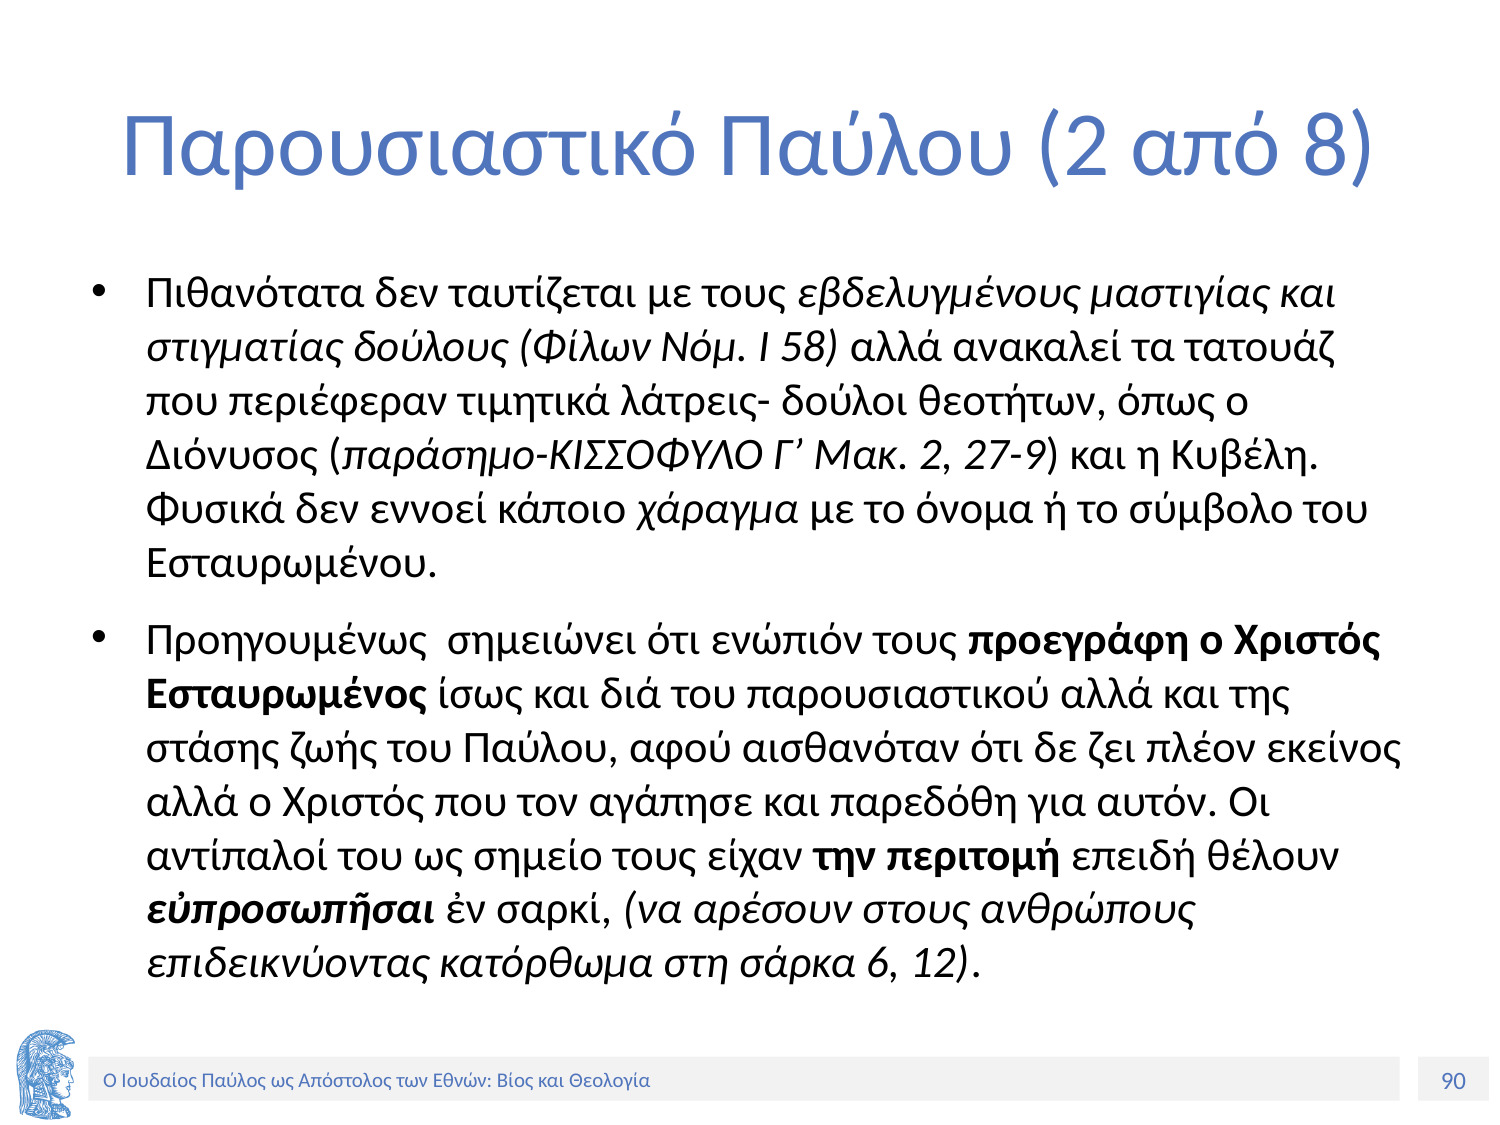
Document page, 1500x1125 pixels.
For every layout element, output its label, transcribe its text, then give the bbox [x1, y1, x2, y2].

picture [9, 1026, 81, 1120]
title Παρουσιαστικό Παύλου (2 από 8) [75, 45, 1425, 233]
list Πιθανότατα δεν ταυτίζεται με τους εβδελυγμένους μαστιγίας και στιγματίας δούλους (Φίλων Νόμ. Ι 58) αλλά ανακαλεί τα τατουάζ που περιέφεραν τιμητικά λάτρεις- δούλοι θεοτήτων, όπως ο Διόνυσος (παράσημο-ΚΙΣΣΌΦΥΛΟ Γ’ Μακ. 2, 27-9) και η Κυβέλη. Φυσικά δεν εννοεί κάποιο χάραγμα με το όνομα ή το σύμβολο του Εσταυρωμένου. Προηγουμένως σημειώνει ότι ενώπιόν τους προεγράφη ο Χριστός Εσταυρωμένος ίσως και διά του παρουσιαστικού αλλά και της στάσης ζωής του Παύλου, αφού αισθανόταν ότι δε ζει πλέον εκείνος αλλά ο Χριστός που τον αγάπησε και παρεδόθη για αυτόν. Οι αντίπαλοί του ως σημείο τους είχαν την περιτομή επειδή θέλουν εὐπροσωπῆσαι ἐν σαρκί, (να αρέσουν στους ανθρώπους επιδεικνύοντας κατόρθωμα στη σάρκα 6, 12). [76, 255, 1427, 998]
